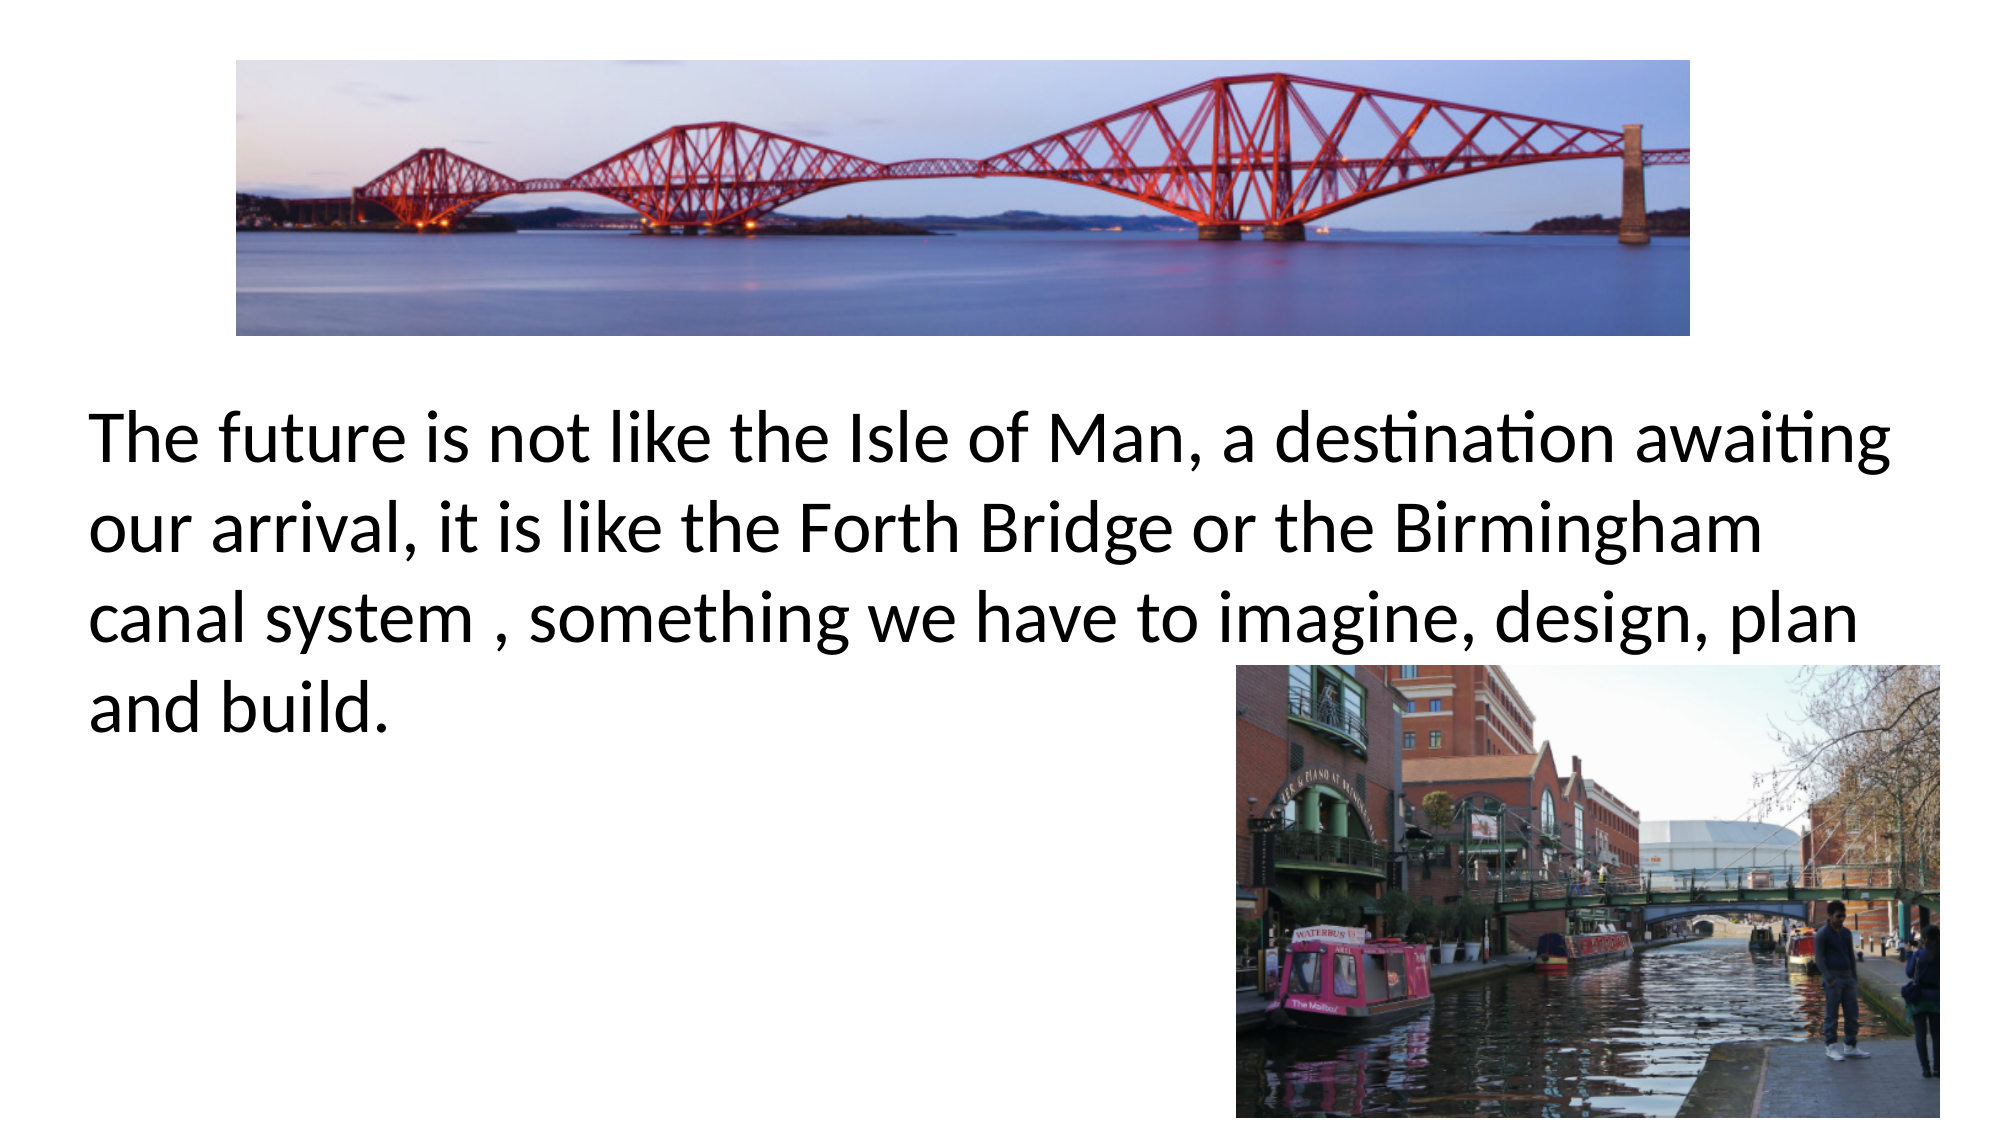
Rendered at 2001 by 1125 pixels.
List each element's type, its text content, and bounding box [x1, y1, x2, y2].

picture [1236, 665, 1940, 1118]
picture [236, 60, 1690, 336]
text_box The future is not like the Isle of Man, a destination awaiting our arrival, it is like the Forth Bridge or the Birmingham canal system , something we have to imagine, design, plan and build. [73, 379, 1910, 755]
